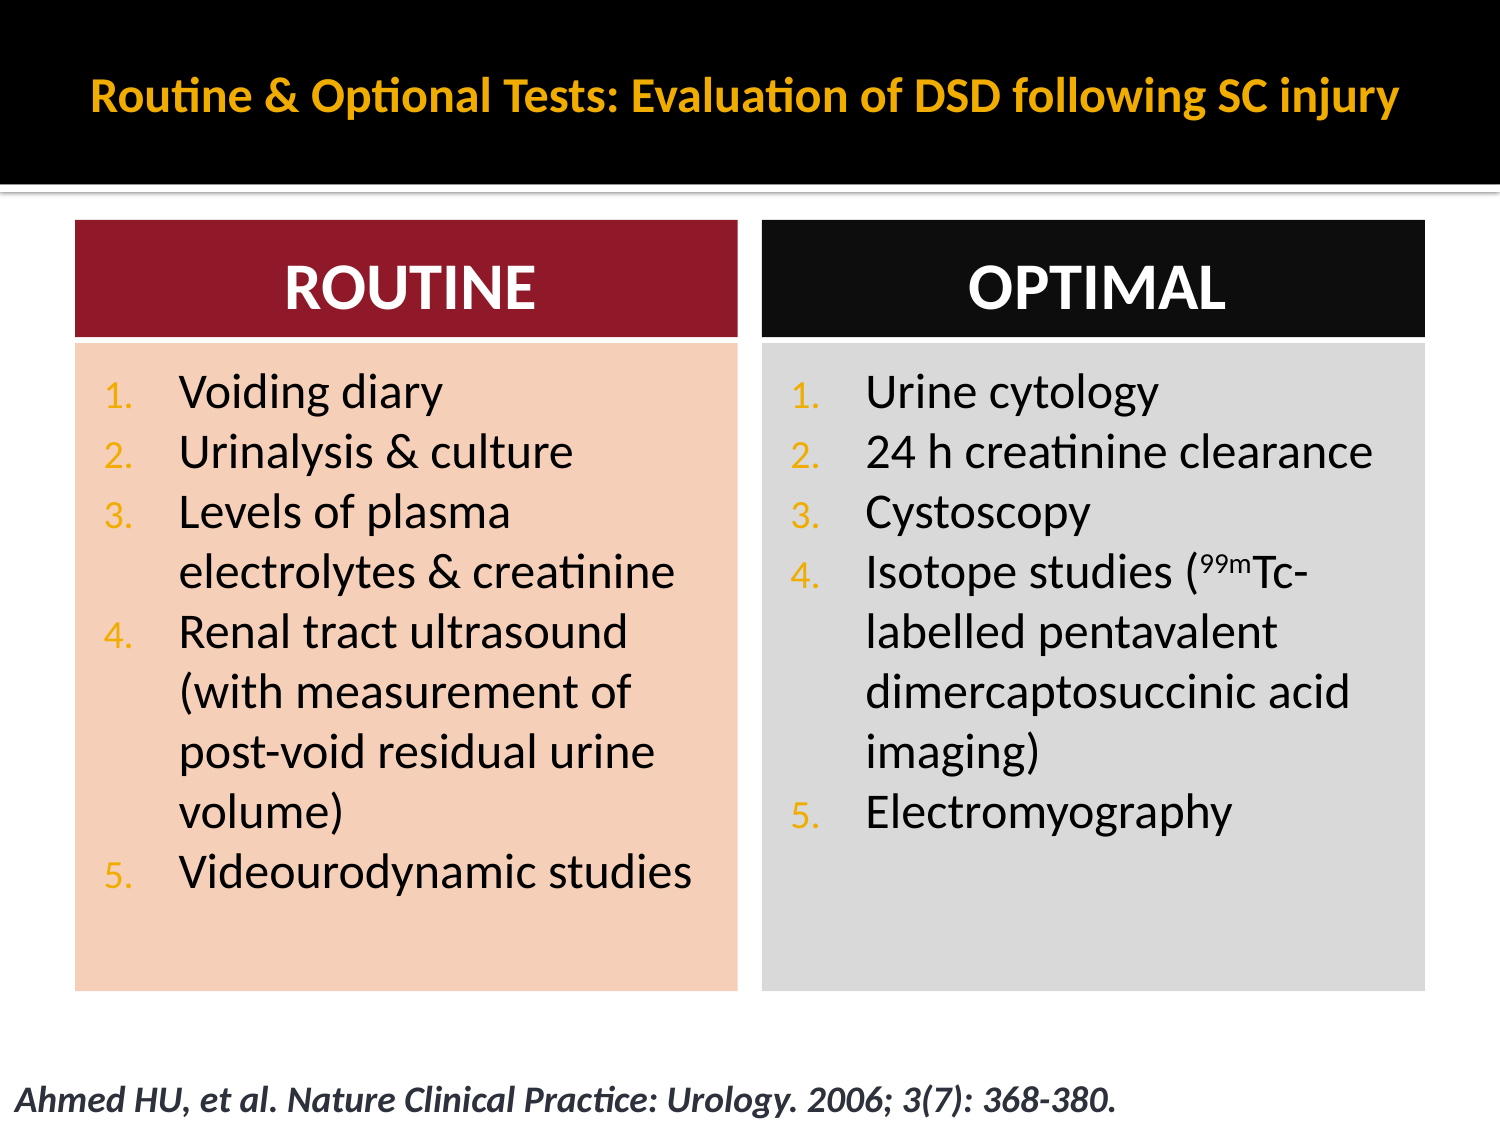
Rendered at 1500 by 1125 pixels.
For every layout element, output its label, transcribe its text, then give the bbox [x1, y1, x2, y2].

title Routine & Optional Tests: Evaluation of DSD following SC injury [75, 24, 1425, 161]
list Routine [75, 219, 738, 338]
text_box Ahmed HU, et al. Nature Clinical Practice: Urology. 2006; 3(7): 368-380. [0, 1066, 1500, 1125]
list Voiding diary Urinalysis & culture Levels of plasma electrolytes & creatinine Renal tract ultrasound (with measurement of post-void residual urine volume) Videourodynamic studies [75, 343, 738, 992]
list optimal [761, 219, 1425, 338]
list Urine cytology 24 h creatinine clearance Cystoscopy Isotope studies (99mTc-labelled pentavalent dimercaptosuccinic acid imaging) Electromyography [761, 343, 1425, 992]
